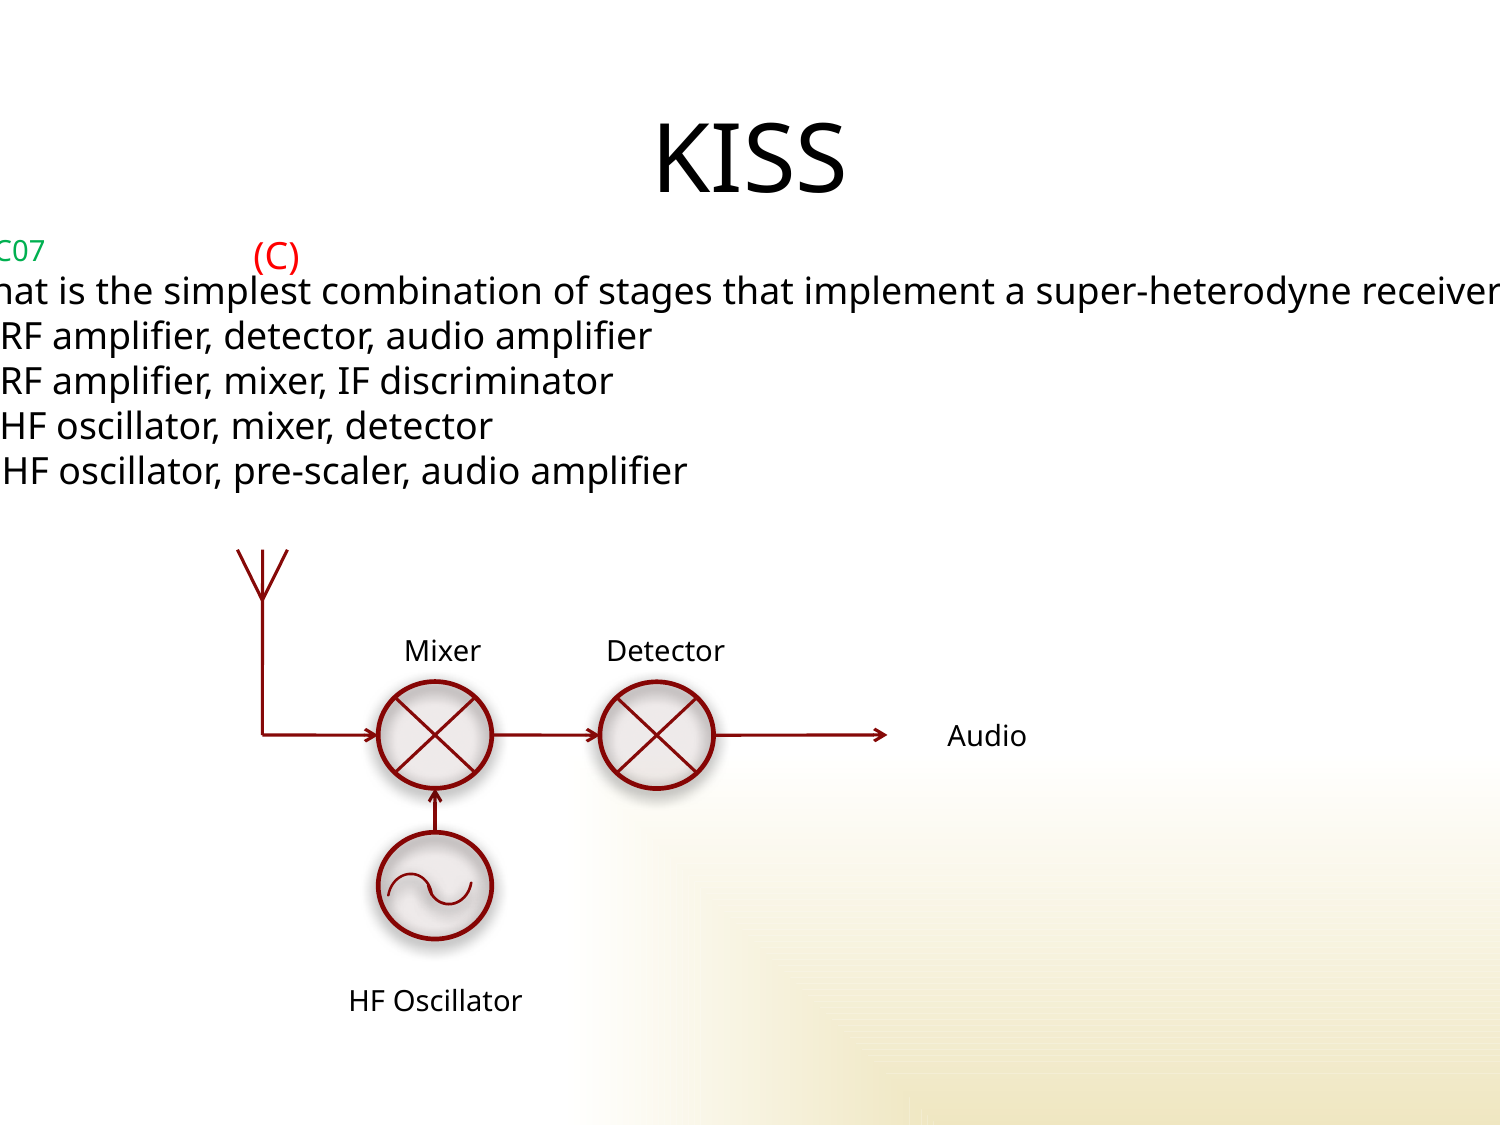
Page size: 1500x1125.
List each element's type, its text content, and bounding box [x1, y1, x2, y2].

title KISS [150, 82, 1350, 224]
text_box (C) [238, 224, 315, 285]
text_box G7C07 What is the simplest combination of stages that implement a super-heterodyne receiver? A. RF amplifier, detector, audio amplifier B. RF amplifier, mixer, IF discriminator C. HF oscillator, mixer, detector D. HF oscillator, pre-scaler, audio amplifier [0, 224, 1500, 545]
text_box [236, 549, 1041, 1026]
